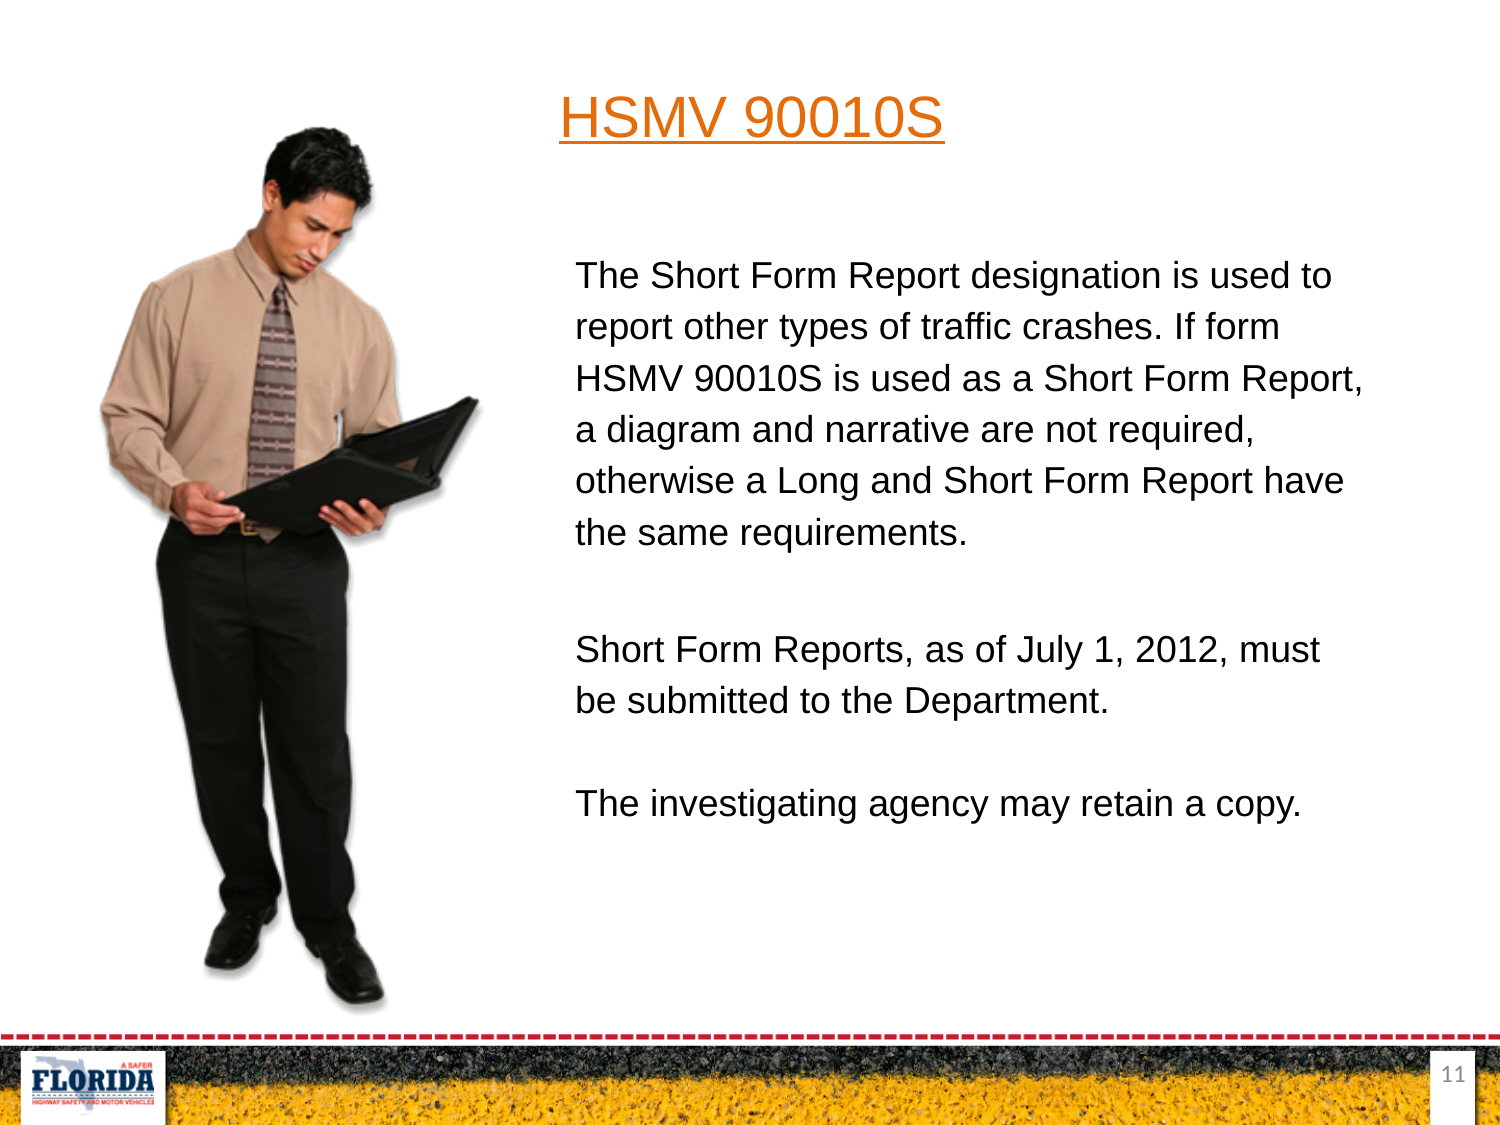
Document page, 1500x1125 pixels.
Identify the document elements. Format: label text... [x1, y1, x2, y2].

picture [0, 0, 1500, 1125]
slide_number 11 [1130, 1042, 1481, 1103]
text_box HSMV 90010S [120, 72, 1384, 157]
text_box Short Form Reports, as of July 1, 2012, must be submitted to the Department. The investigating agency may retain a copy. [560, 611, 1379, 832]
text_box The Short Form Report designation is used to report other types of traffic crashes. If form HSMV 90010S is used as a Short Form Report, a diagram and narrative are not required, otherwise a Long and Short Form Report have the same requirements. [560, 237, 1398, 560]
